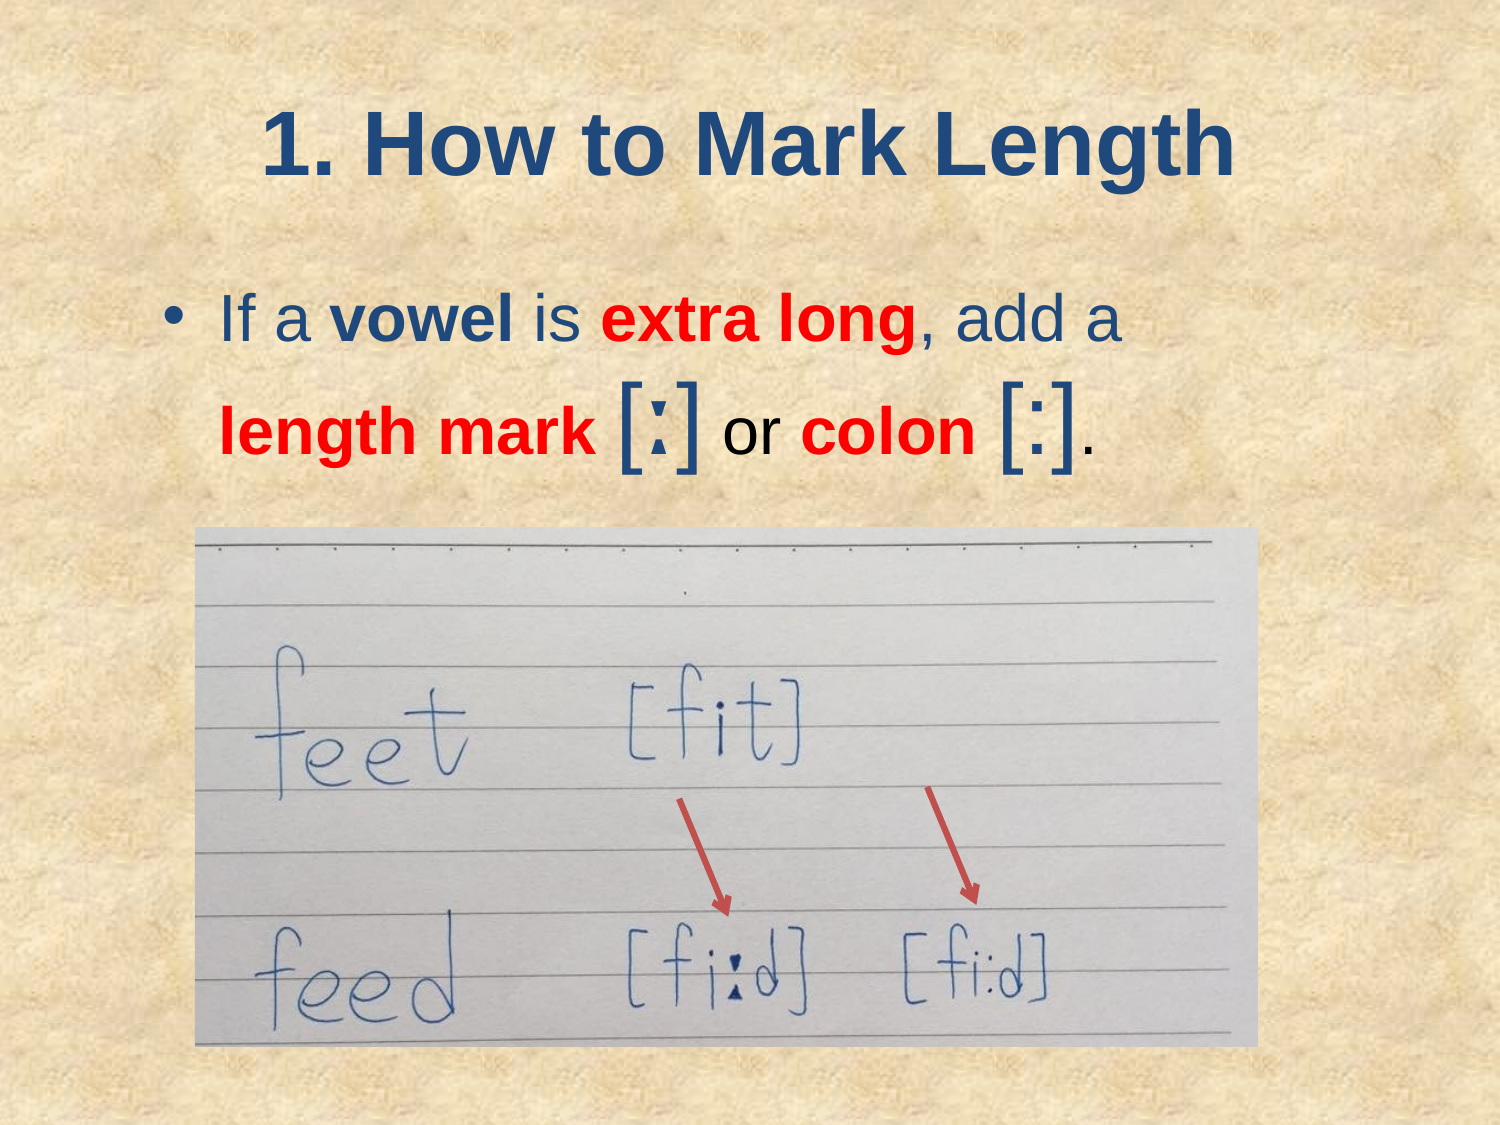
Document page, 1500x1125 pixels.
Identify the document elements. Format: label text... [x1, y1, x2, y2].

title 1. How to Mark Length [75, 45, 1425, 233]
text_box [926, 786, 977, 906]
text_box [678, 798, 729, 917]
list If a vowel is extra long, add a length mark [ː] or colon [:]. [147, 267, 1437, 994]
picture [0, 0, 1500, 1125]
